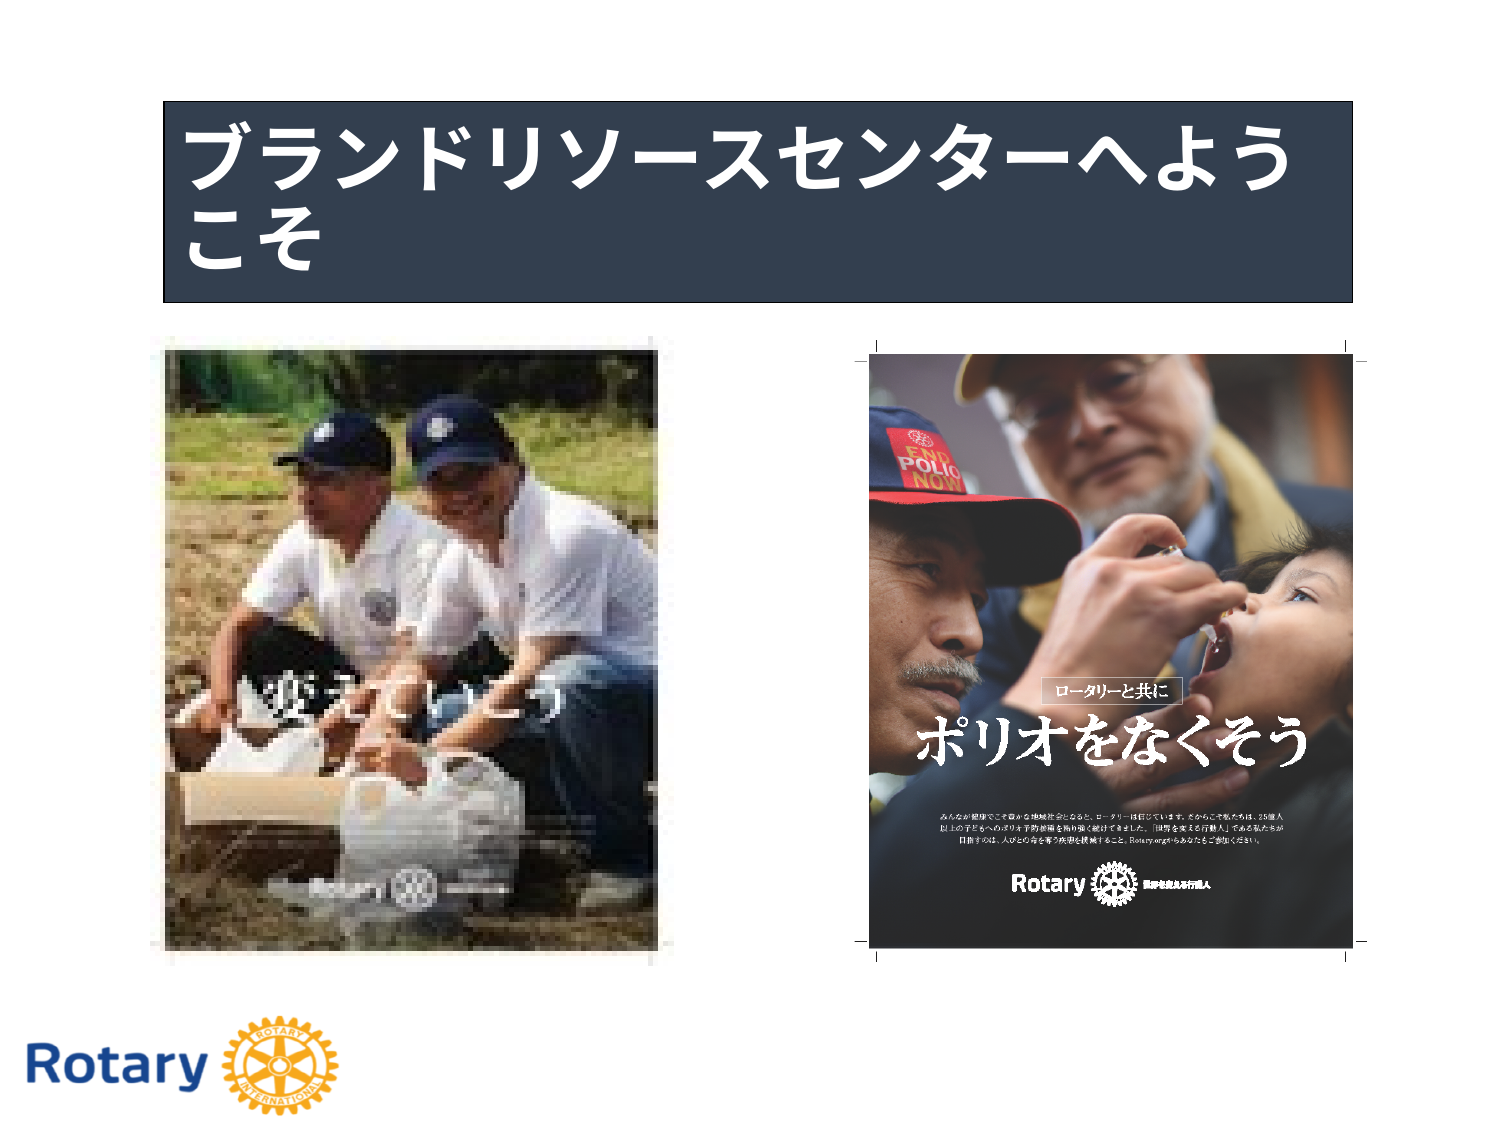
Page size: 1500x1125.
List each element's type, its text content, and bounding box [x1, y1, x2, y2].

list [149, 336, 674, 966]
picture [17, 1005, 349, 1125]
slide_number 22 [1112, 909, 1463, 966]
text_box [854, 340, 1367, 962]
title ブランドリソースセンターへようこそ [163, 101, 1353, 303]
